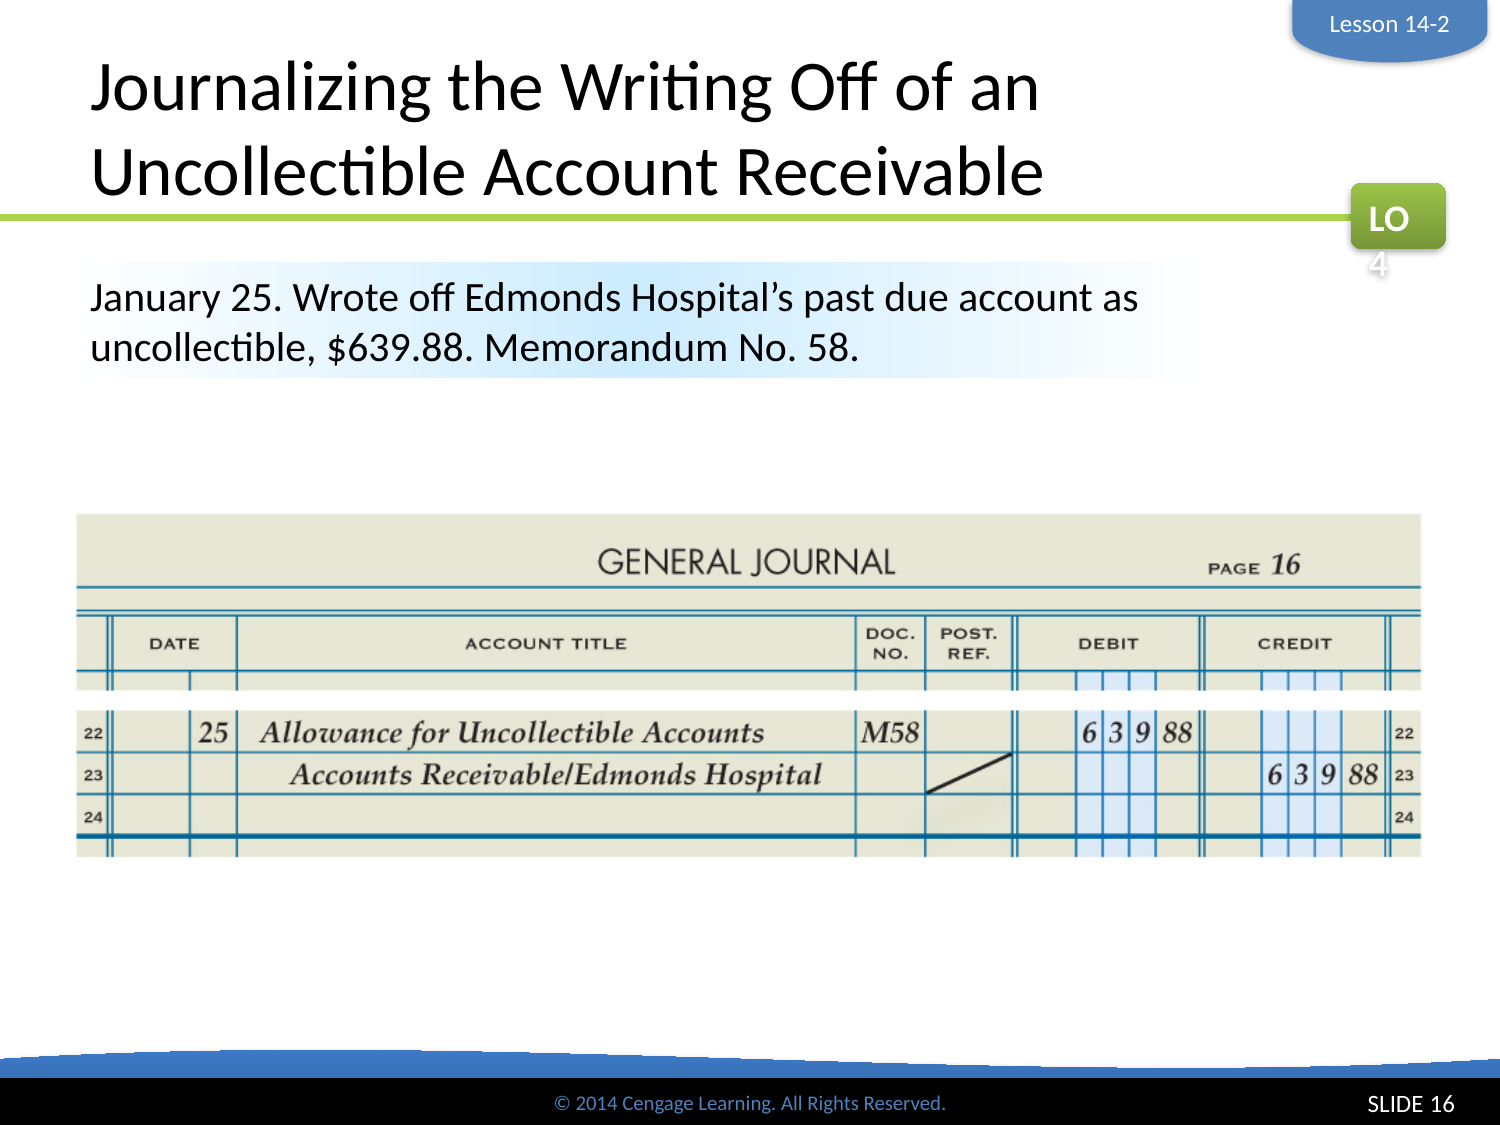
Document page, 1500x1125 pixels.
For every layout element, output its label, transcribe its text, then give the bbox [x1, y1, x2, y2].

picture [74, 512, 1426, 860]
title Journalizing the Writing Off of an Uncollectible Account Receivable [75, 29, 1350, 218]
slide_number SLIDE 16 [1170, 1080, 1470, 1125]
text_box LO4 [1350, 183, 1446, 250]
text_box January 25. Wrote off Edmonds Hospital’s past due account as uncollectible, $639.88. Memorandum No. 58. [74, 262, 1200, 378]
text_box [1292, 0, 1488, 63]
